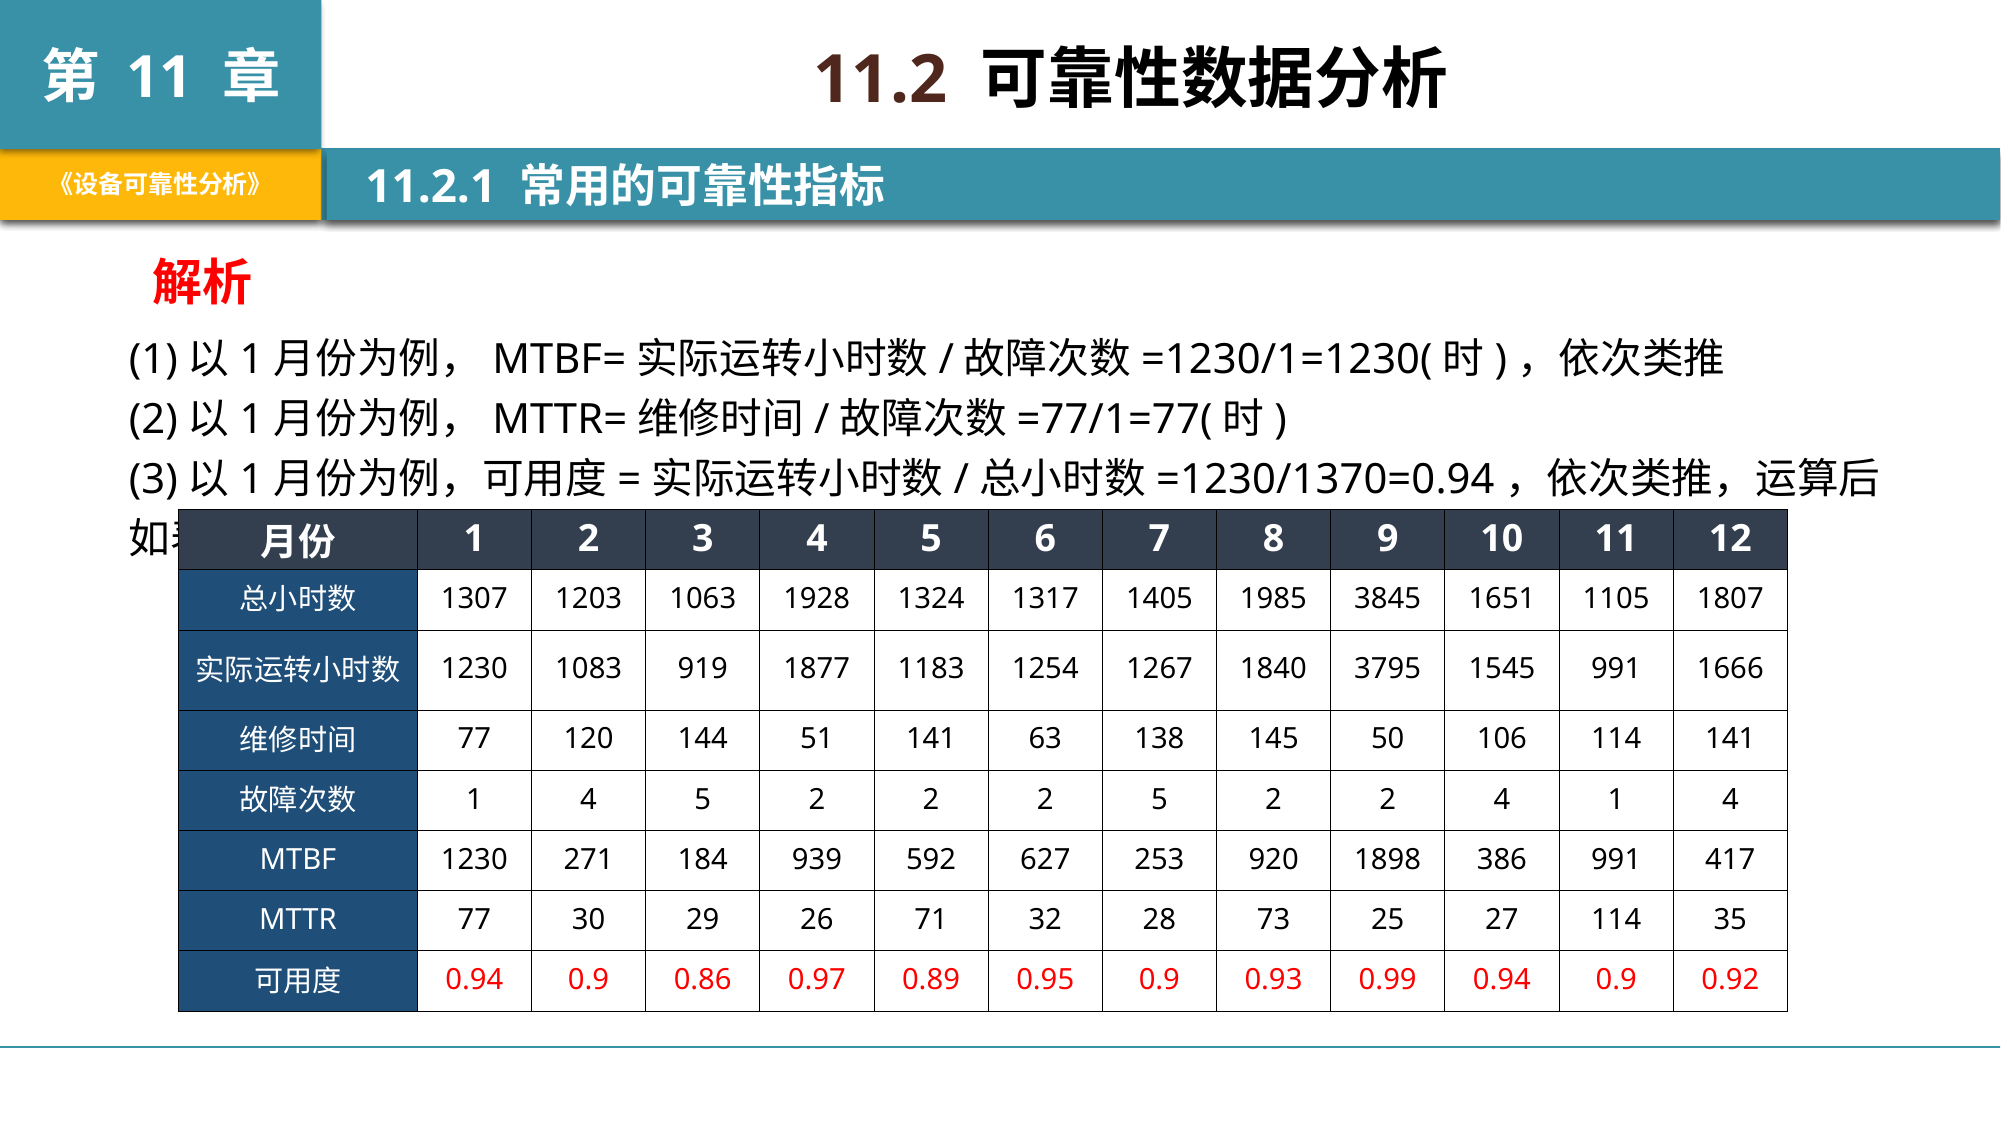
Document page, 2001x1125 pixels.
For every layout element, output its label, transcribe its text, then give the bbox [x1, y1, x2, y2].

table_cell 1 [1560, 771, 1673, 830]
table_cell 2 [1331, 771, 1444, 830]
table_cell 0.9 [532, 951, 645, 1011]
table_cell 4 [1445, 771, 1559, 830]
text_box 11.2.1 常用的可靠性指标 [323, 145, 2000, 224]
table_header 1 [418, 510, 531, 569]
table_header 6 [989, 510, 1102, 569]
table_cell 138 [1103, 711, 1216, 770]
table_cell 145 [1217, 711, 1330, 770]
table_cell 77 [418, 891, 531, 950]
table_cell 1317 [989, 570, 1102, 630]
table_cell 1307 [418, 570, 531, 630]
table_cell 1183 [875, 631, 988, 710]
table_cell 1985 [1217, 570, 1330, 630]
table_cell 141 [1674, 711, 1787, 770]
table_cell 184 [646, 831, 759, 890]
table_cell 故障次数 [179, 771, 417, 830]
table_header 8 [1217, 510, 1330, 569]
table_cell 0.94 [418, 951, 531, 1011]
table_cell 1083 [532, 631, 645, 710]
table_header 7 [1103, 510, 1216, 569]
table_cell 29 [646, 891, 759, 950]
table_cell 4 [532, 771, 645, 830]
table_cell 1063 [646, 570, 759, 630]
table_cell 0.9 [1560, 951, 1673, 1011]
table_cell 总小时数 [179, 570, 417, 630]
table_cell 1840 [1217, 631, 1330, 710]
table_cell 0.86 [646, 951, 759, 1011]
table_cell 253 [1103, 831, 1216, 890]
table_cell 1405 [1103, 570, 1216, 630]
table_cell 1651 [1445, 570, 1559, 630]
table_cell 51 [760, 711, 874, 770]
table_cell 73 [1217, 891, 1330, 950]
table_cell 0.89 [875, 951, 988, 1011]
table_cell 991 [1560, 831, 1673, 890]
table_cell 627 [989, 831, 1102, 890]
table_cell 592 [875, 831, 988, 890]
table_cell 0.97 [760, 951, 874, 1011]
table_cell 5 [1103, 771, 1216, 830]
table_cell 0.9 [1103, 951, 1216, 1011]
table_cell 可用度 [179, 951, 417, 1011]
table_cell 50 [1331, 711, 1444, 770]
table_header 5 [875, 510, 988, 569]
table_cell 3845 [1331, 570, 1444, 630]
table_cell 63 [989, 711, 1102, 770]
table_header 3 [646, 510, 759, 569]
table_cell 3795 [1331, 631, 1444, 710]
table_cell 271 [532, 831, 645, 890]
table_cell 32 [989, 891, 1102, 950]
table_cell 27 [1445, 891, 1559, 950]
table_cell 2 [1217, 771, 1330, 830]
table_cell 0.93 [1217, 951, 1330, 1011]
table_cell 0.99 [1331, 951, 1444, 1011]
table_cell 1254 [989, 631, 1102, 710]
table_cell 2 [875, 771, 988, 830]
table_cell 25 [1331, 891, 1444, 950]
table_cell 1666 [1674, 631, 1787, 710]
table_cell 120 [532, 711, 645, 770]
table_cell 4 [1674, 771, 1787, 830]
table_cell 26 [760, 891, 874, 950]
table_cell 0.95 [989, 951, 1102, 1011]
table_cell 1545 [1445, 631, 1559, 710]
table_cell 386 [1445, 831, 1559, 890]
table_cell 维修时间 [179, 711, 417, 770]
table_cell 28 [1103, 891, 1216, 950]
table_cell 1230 [418, 631, 531, 710]
table_cell 77 [418, 711, 531, 770]
table_header 2 [532, 510, 645, 569]
table_cell 1203 [532, 570, 645, 630]
table_cell 1105 [1560, 570, 1673, 630]
text_box (1)以1月份为例，MTBF=实际运转小时数/故障次数=1230/1=1230(时)，依次类推 (2)以1月份为例，MTTR=维修时间/故障次数=77/1=77(时) (3)以1月份为例，可用度=实际运转小时数/总小时数=1230/1370=0.94，依次类推，运算后如表 [114, 314, 1917, 570]
table_cell 919 [646, 631, 759, 710]
table_cell 417 [1674, 831, 1787, 890]
table_cell MTBF [179, 831, 417, 890]
table_cell 0.92 [1674, 951, 1787, 1011]
table_cell 35 [1674, 891, 1787, 950]
table_cell 2 [760, 771, 874, 830]
table_cell 5 [646, 771, 759, 830]
text_box 11.2 可靠性数据分析 [345, 28, 1917, 150]
table_cell 114 [1560, 891, 1673, 950]
table_cell 939 [760, 831, 874, 890]
table_cell 1 [418, 771, 531, 830]
table_cell 144 [646, 711, 759, 770]
table_cell 1928 [760, 570, 874, 630]
table_cell 1898 [1331, 831, 1444, 890]
table_cell 106 [1445, 711, 1559, 770]
table_header 12 [1674, 510, 1787, 569]
table_header 10 [1445, 510, 1559, 569]
table_cell 30 [532, 891, 645, 950]
table_cell 2 [989, 771, 1102, 830]
table_cell 1230 [418, 831, 531, 890]
table_header 4 [760, 510, 874, 569]
table_cell 1877 [760, 631, 874, 710]
table_cell 114 [1560, 711, 1673, 770]
table_cell 1324 [875, 570, 988, 630]
table_cell 141 [875, 711, 988, 770]
table_cell 1807 [1674, 570, 1787, 630]
table_header 月份 [179, 510, 417, 569]
table_cell 1267 [1103, 631, 1216, 710]
table_cell 0.94 [1445, 951, 1559, 1011]
table_cell 71 [875, 891, 988, 950]
table_cell MTTR [179, 891, 417, 950]
table_header 9 [1331, 510, 1444, 569]
text_box 解析 [137, 243, 275, 319]
table_header 11 [1560, 510, 1673, 569]
table_cell 991 [1560, 631, 1673, 710]
table_cell 实际运转小时数 [179, 631, 417, 710]
table_cell 920 [1217, 831, 1330, 890]
